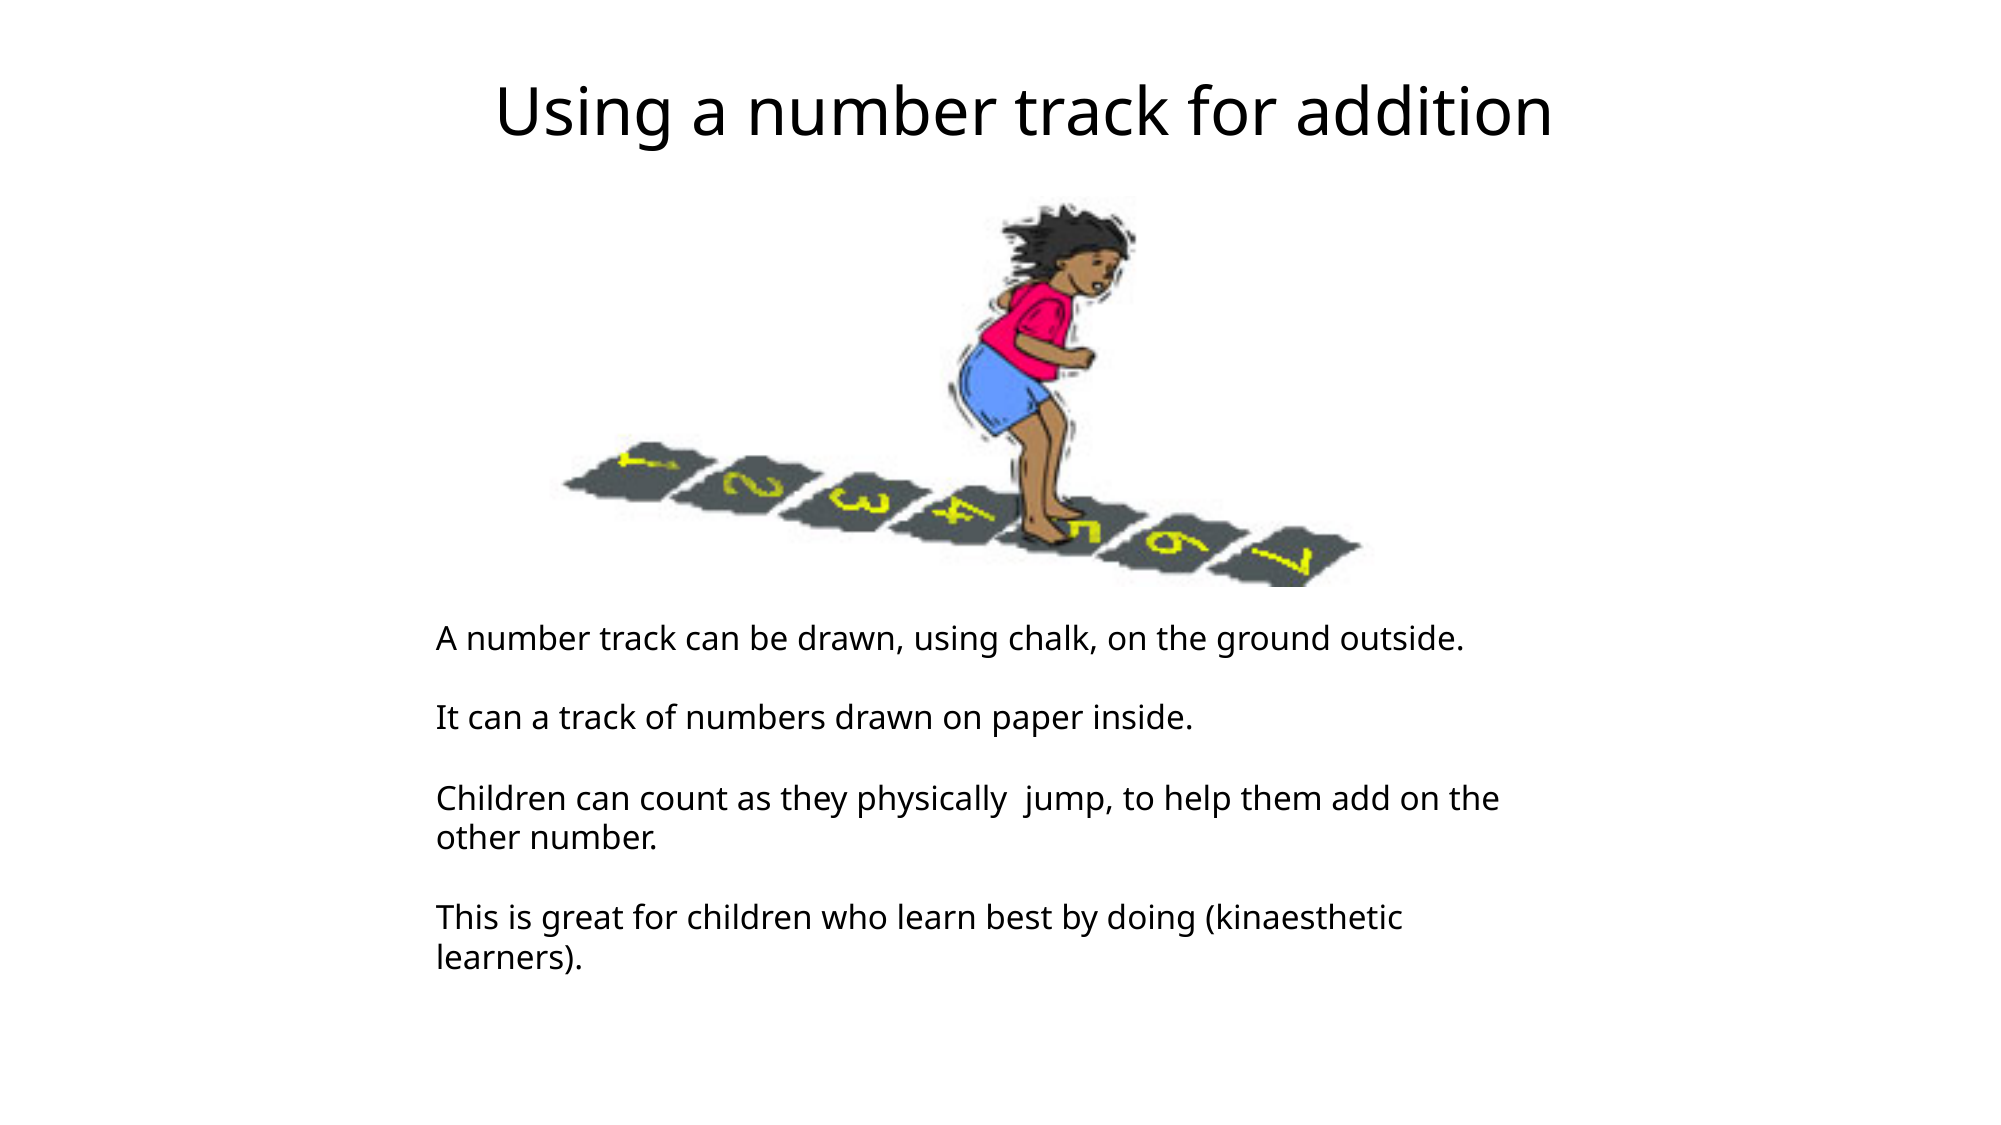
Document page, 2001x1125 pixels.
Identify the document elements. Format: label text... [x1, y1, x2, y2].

picture [420, 196, 1513, 587]
title Using a number track for addition [350, 54, 1701, 243]
text_box A number track can be drawn, using chalk, on the ground outside. It can a track of numbers drawn on paper inside. Children can count as they physically jump, to help them add on the other number. This is great for children who learn best by doing (kinaesthetic learners). [421, 609, 1567, 984]
